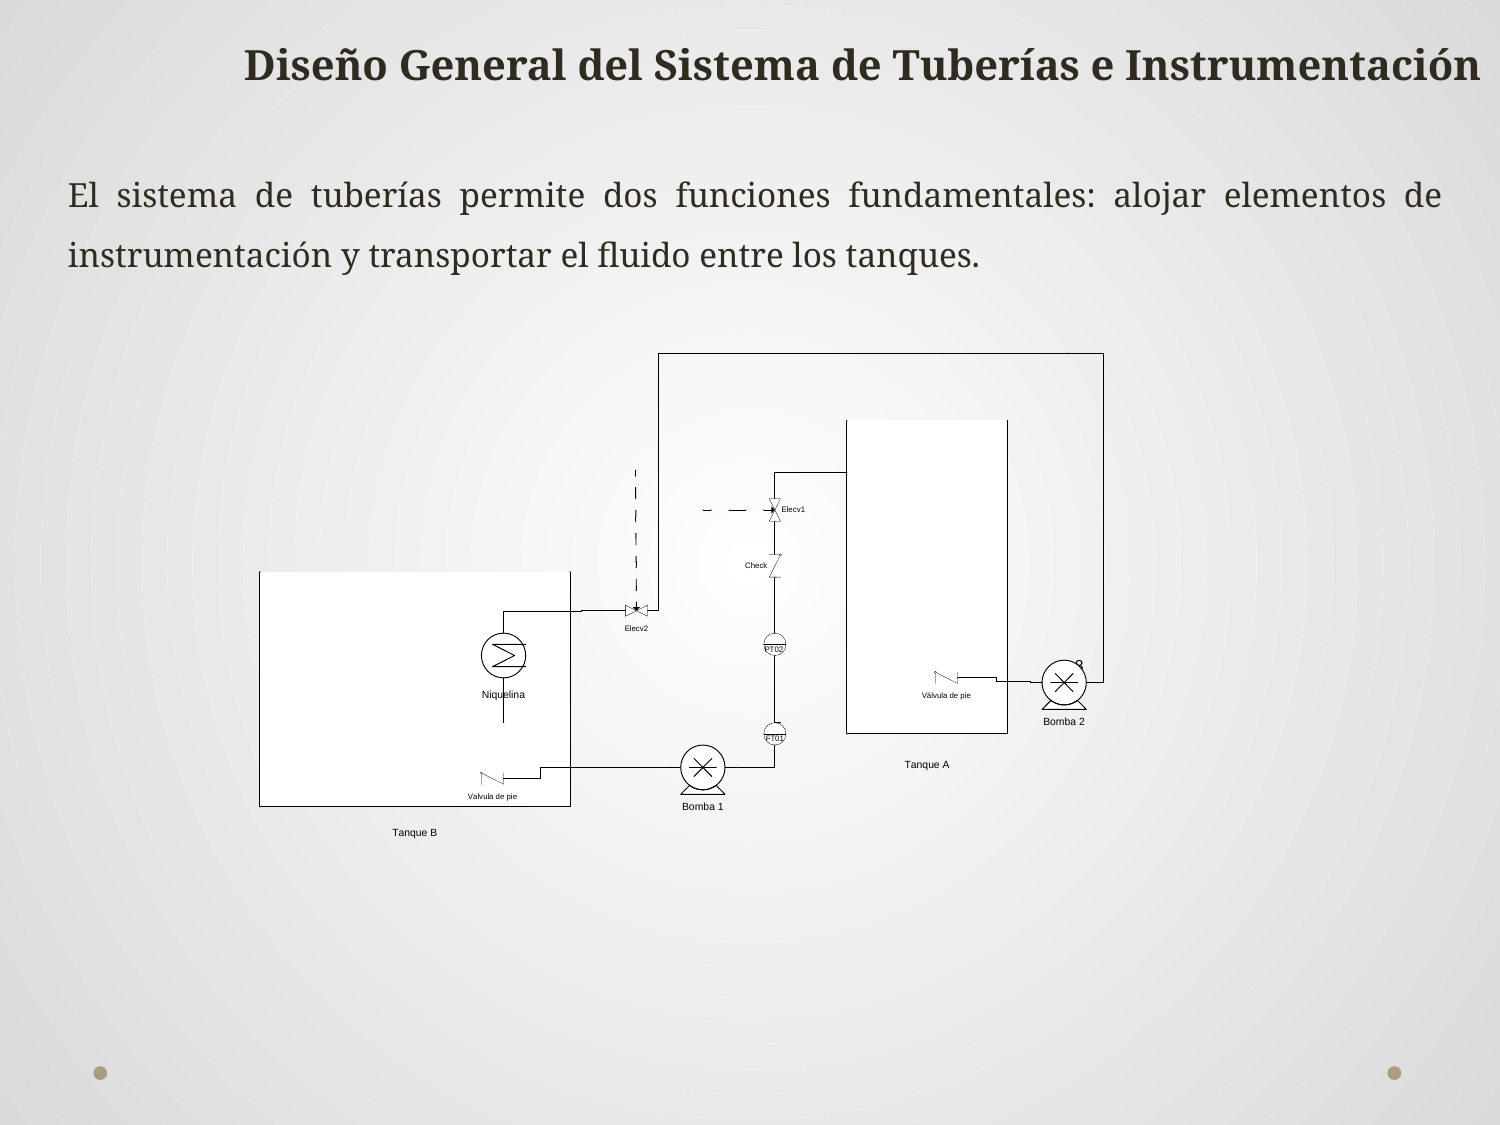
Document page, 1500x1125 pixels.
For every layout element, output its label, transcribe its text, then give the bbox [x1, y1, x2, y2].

text_box El sistema de tuberías permite dos funciones fundamentales: alojar elementos de instrumentación y transportar el fluido entre los tanques. [53, 146, 1459, 282]
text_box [257, 349, 1243, 847]
text_box Diseño General del Sistema de Tuberías e Instrumentación [29, 30, 1496, 146]
